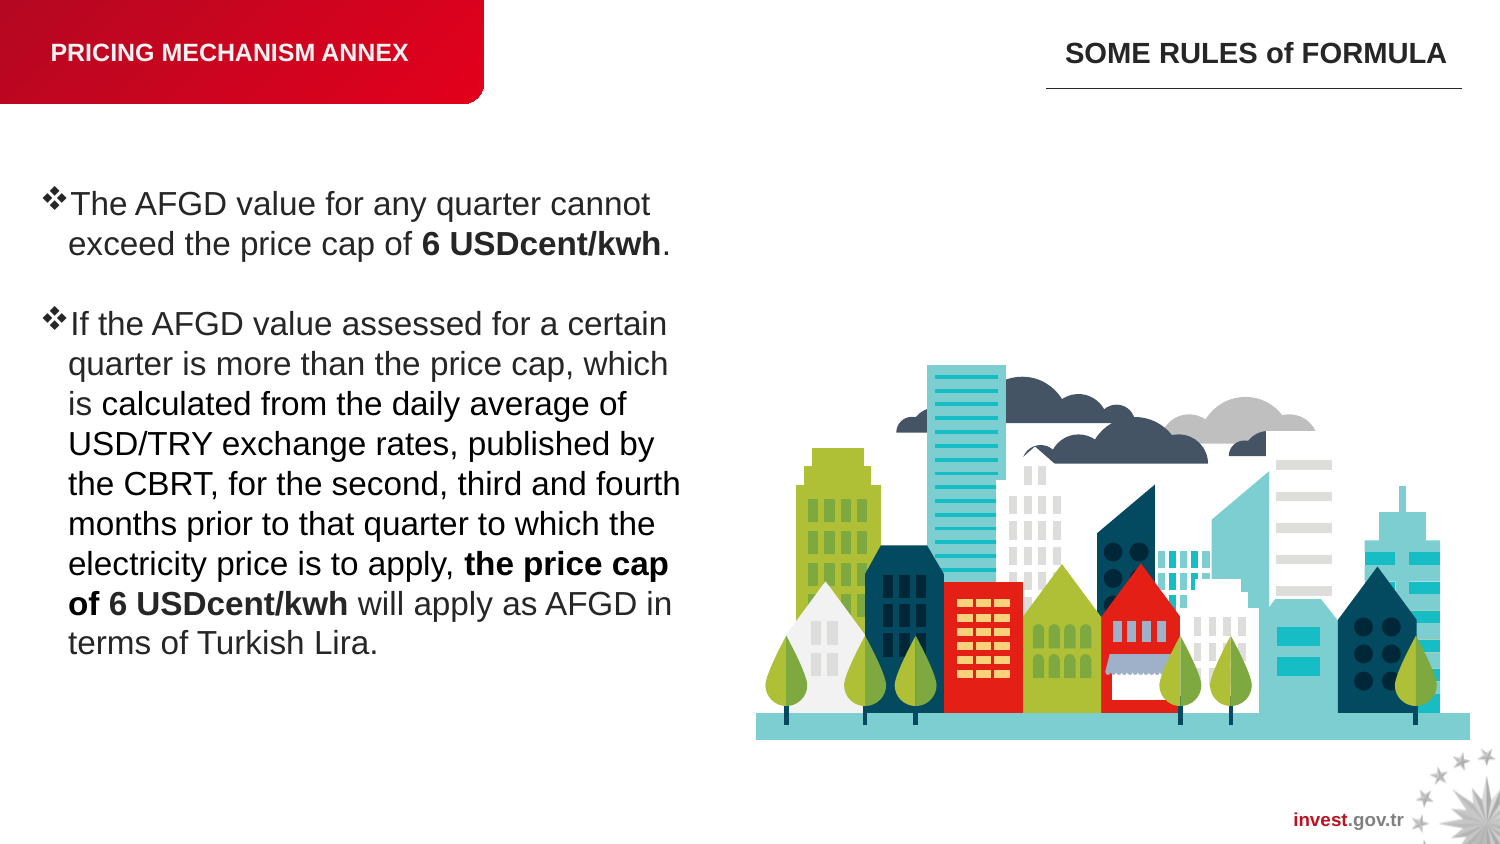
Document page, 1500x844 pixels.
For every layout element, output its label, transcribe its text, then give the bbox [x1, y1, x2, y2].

text_box The AFGD value for any quarter cannot exceed the price cap of 6 USDcent/kwh. If the AFGD value assessed for a certain quarter is more than the price cap, which is calculated from the daily average of USD/TRY exchange rates, published by the CBRT, for the second, third and fourth months prior to that quarter to which the electricity price is to apply, the price cap of 6 USDcent/kwh will apply as AFGD in terms of Turkish Lira. [25, 125, 718, 695]
text_box SOME RULES of FORMULA [736, 26, 1463, 77]
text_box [755, 364, 1470, 741]
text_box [0, 0, 736, 104]
